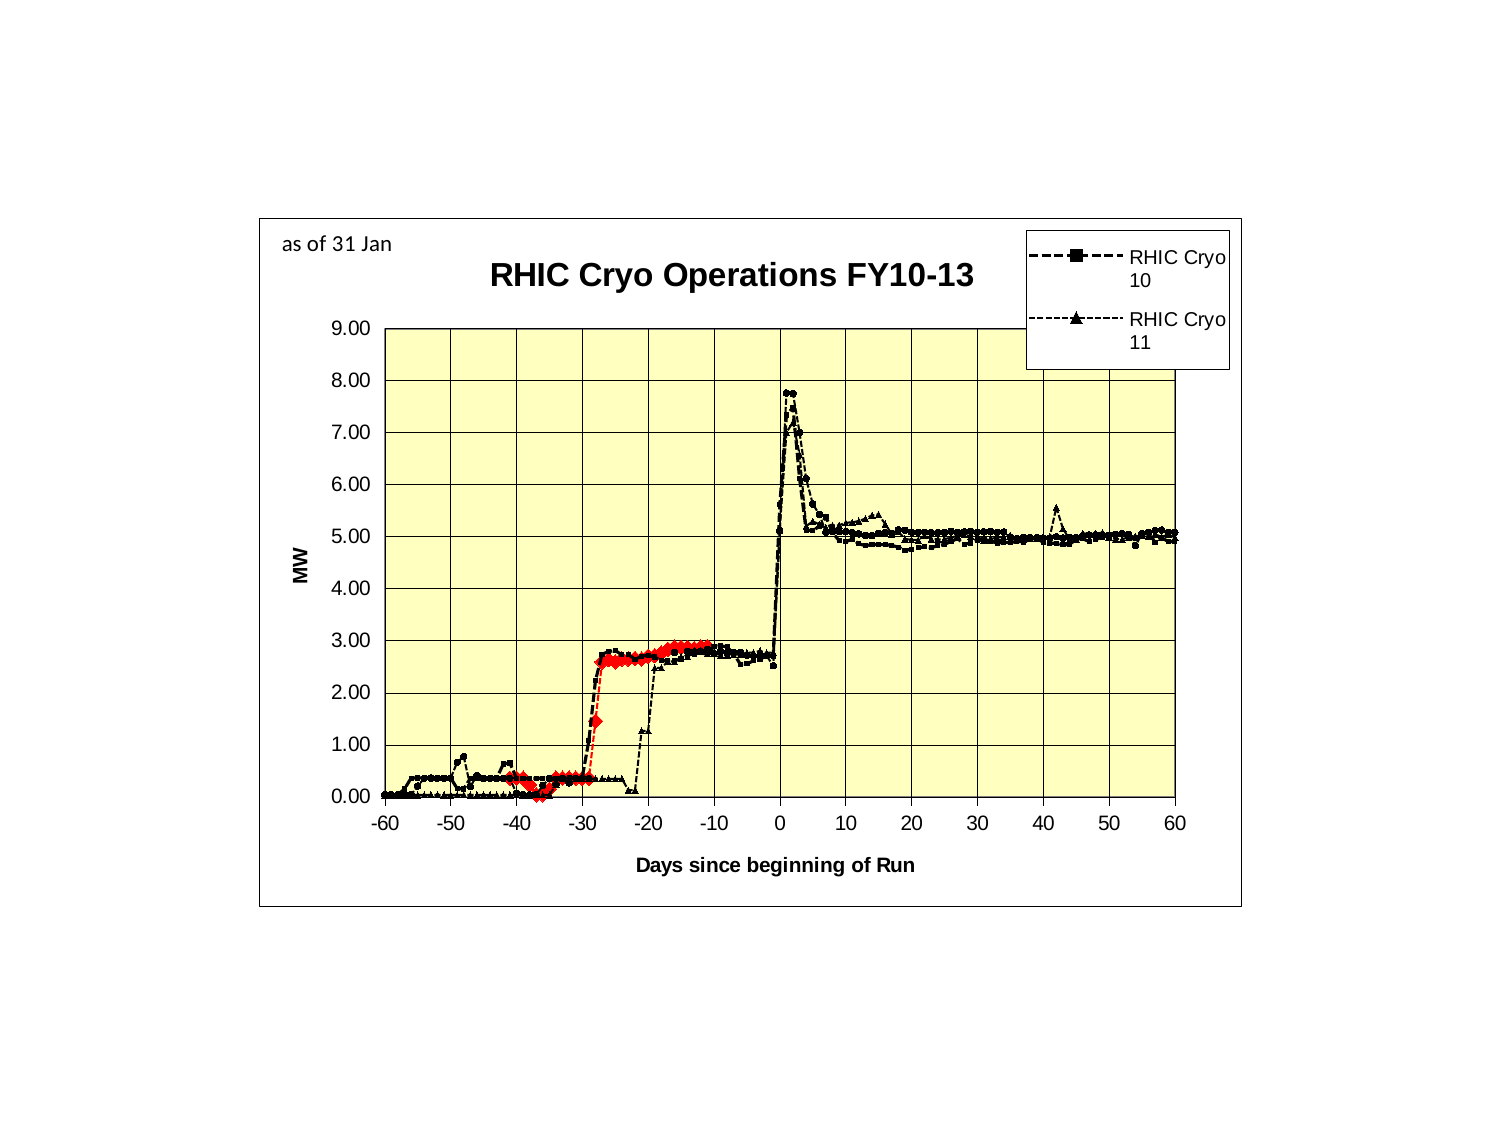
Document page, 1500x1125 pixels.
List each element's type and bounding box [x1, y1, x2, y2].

chart [258, 217, 1242, 908]
